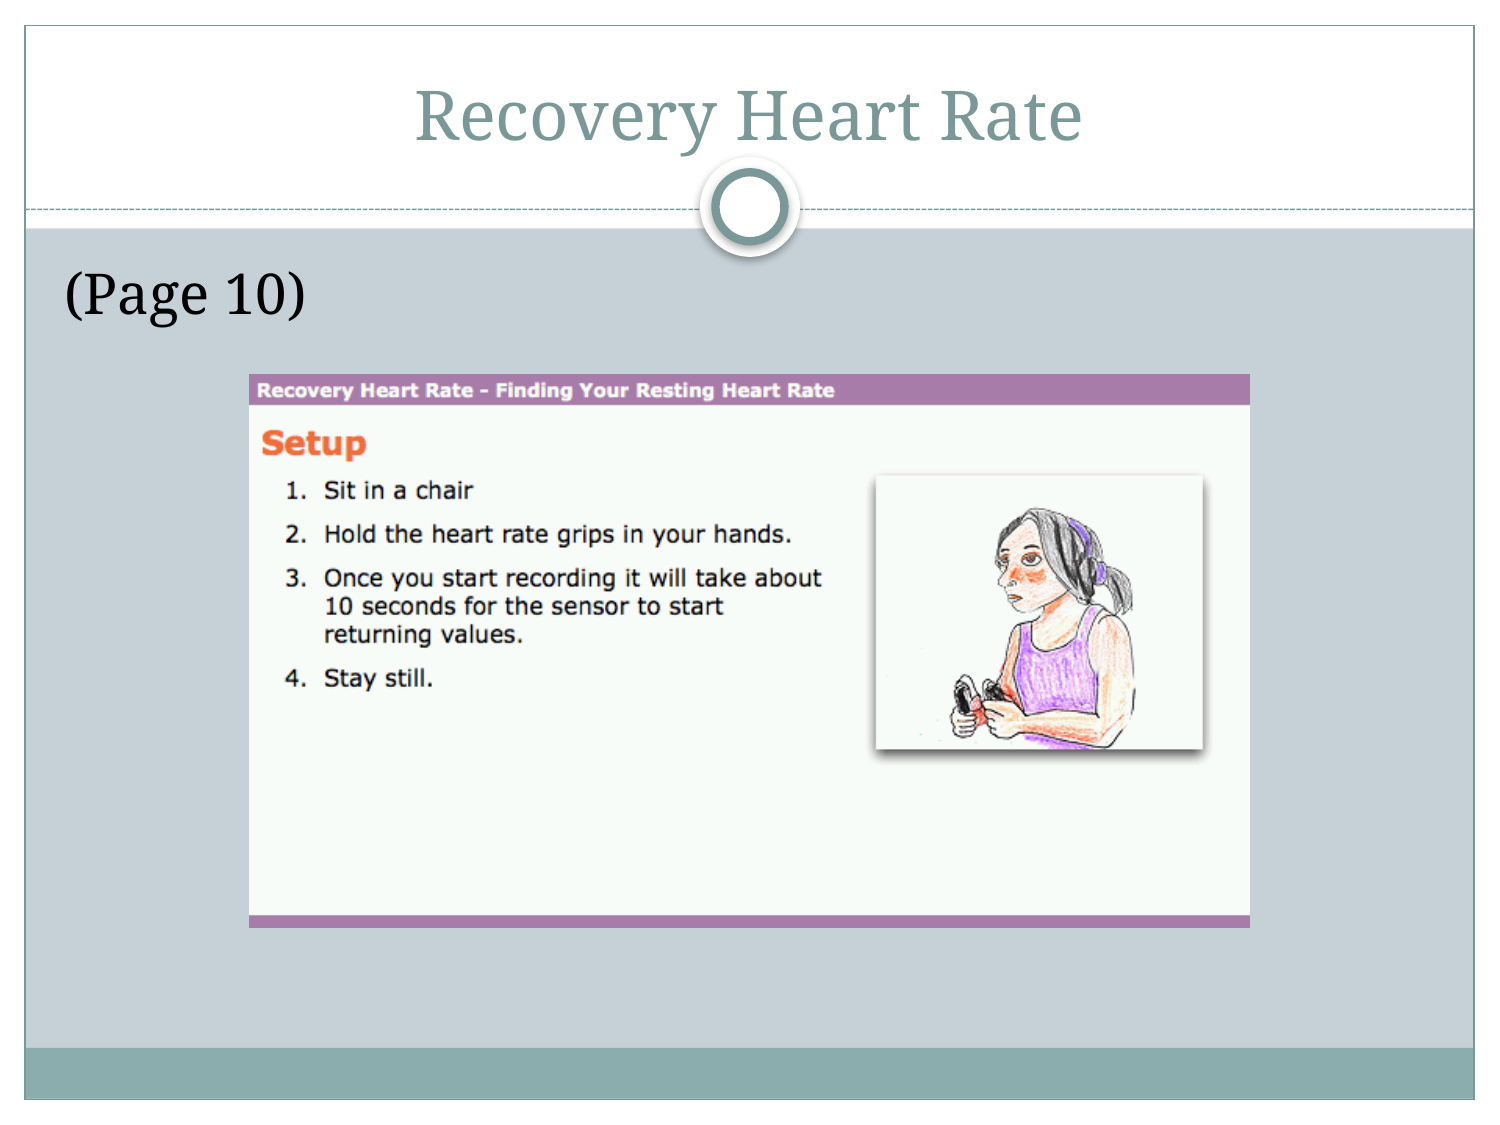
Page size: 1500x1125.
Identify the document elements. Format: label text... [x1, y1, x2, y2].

title Recovery Heart Rate [49, 37, 1450, 162]
list (Page 10) [49, 250, 1445, 1001]
picture [249, 374, 1251, 929]
